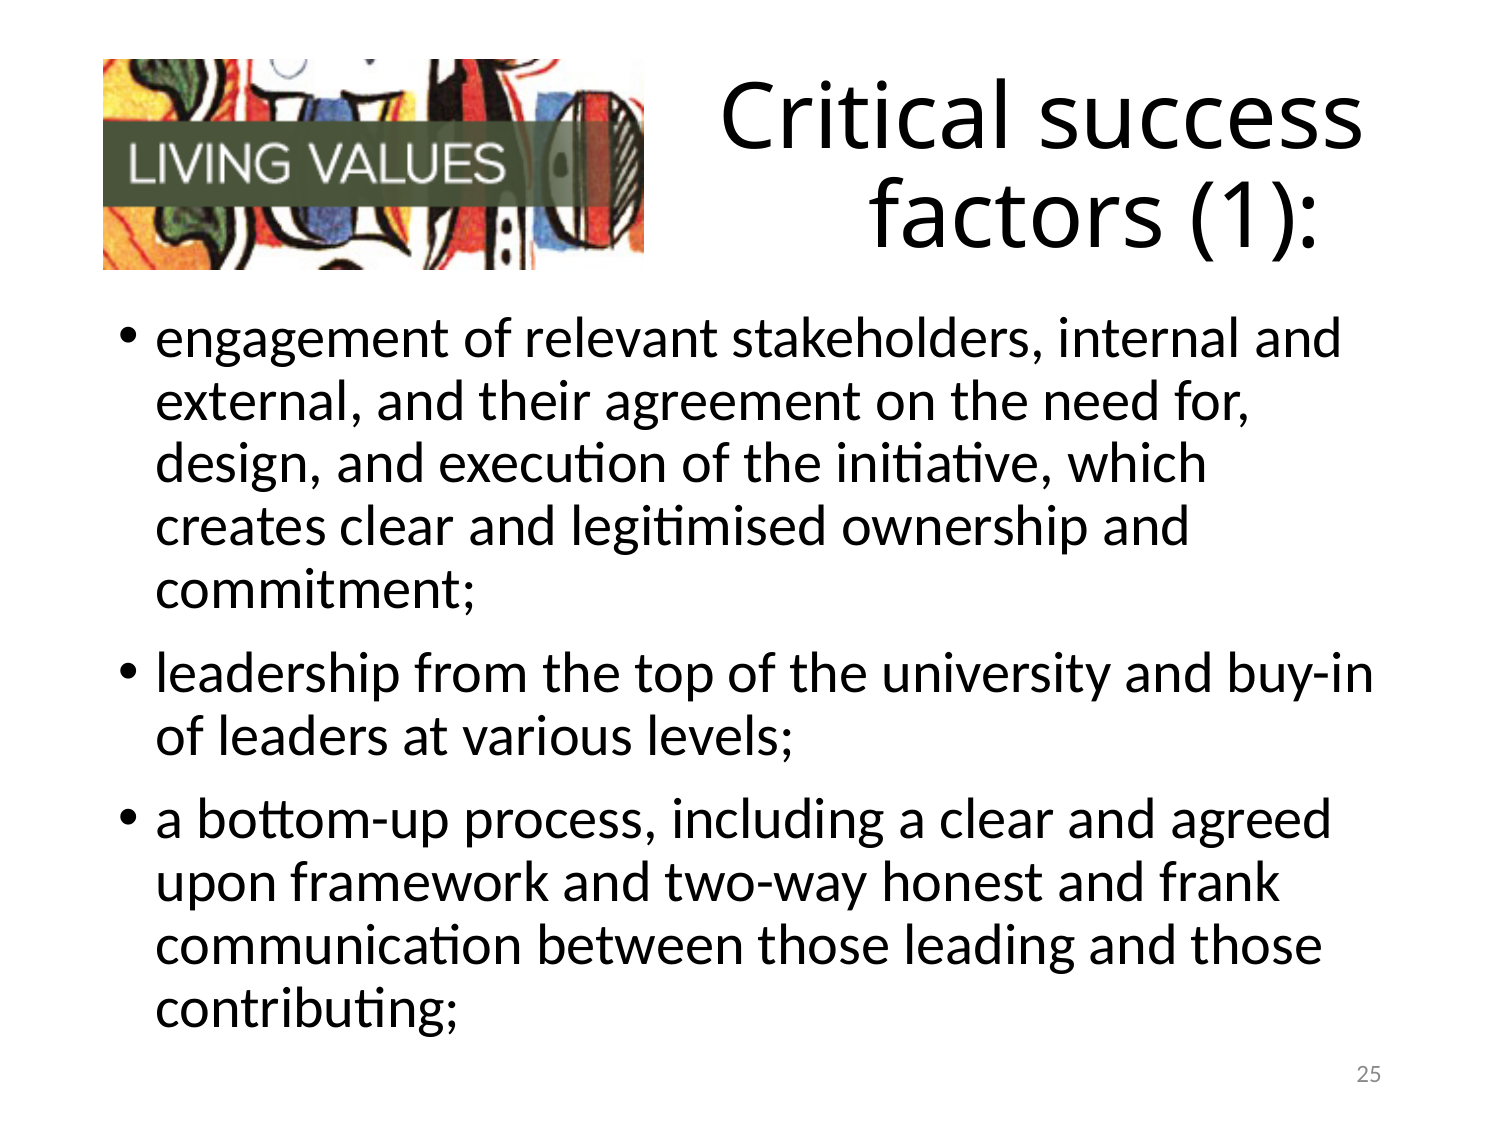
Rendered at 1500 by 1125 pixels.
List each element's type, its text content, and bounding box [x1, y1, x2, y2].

list engagement of relevant stakeholders, internal and external, and their agreement on the need for, design, and execution of the initiative, which creates clear and legitimised ownership and commitment; leadership from the top of the university and buy-in of leaders at various levels; a bottom-up process, including a clear and agreed upon framework and two-way honest and frank communication between those leading and those contributing; [103, 299, 1397, 1103]
title Critical success factors (1): [103, 59, 1397, 278]
slide_number 25 [1059, 1042, 1397, 1103]
